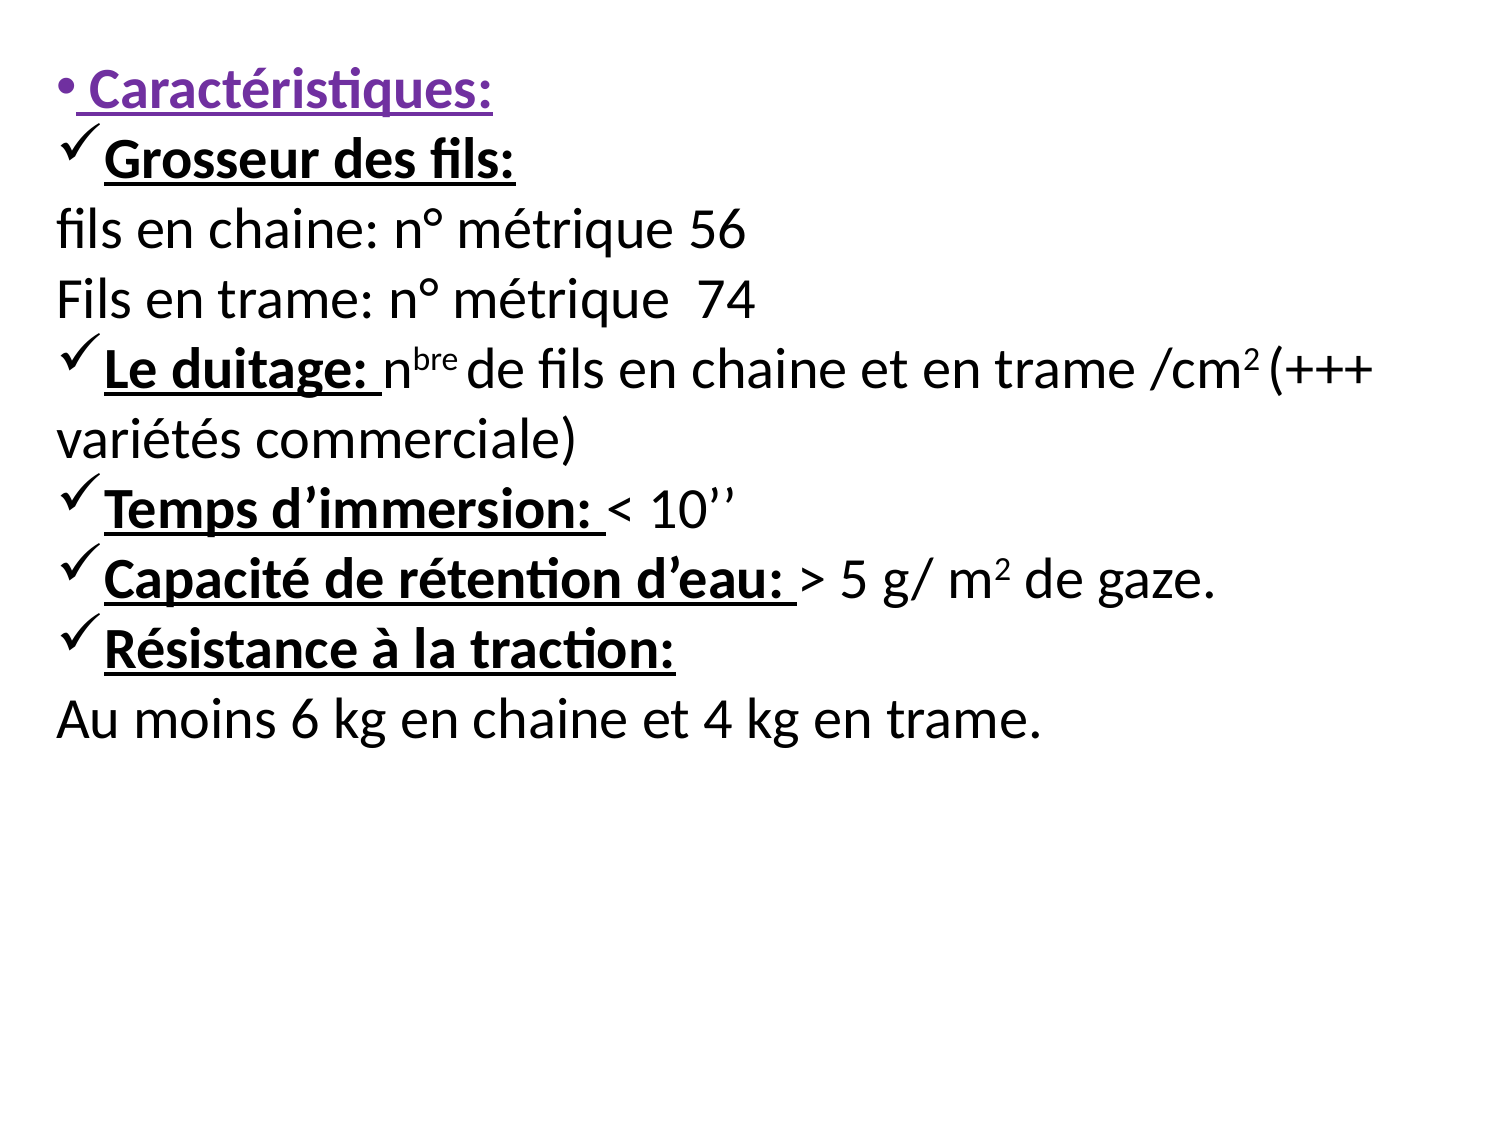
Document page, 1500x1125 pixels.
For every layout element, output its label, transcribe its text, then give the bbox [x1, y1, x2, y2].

text_box Caractéristiques: Grosseur des fils: fils en chaine: n° métrique 56 Fils en trame: n° métrique 74 Le duitage: nbre de fils en chaine et en trame /cm2 (+++ variétés commerciale) Temps d’immersion: < 10’’ Capacité de rétention d’eau: > 5 g/ m2 de gaze. Résistance à la traction: Au moins 6 kg en chaine et 4 kg en trame. [41, 42, 1471, 898]
